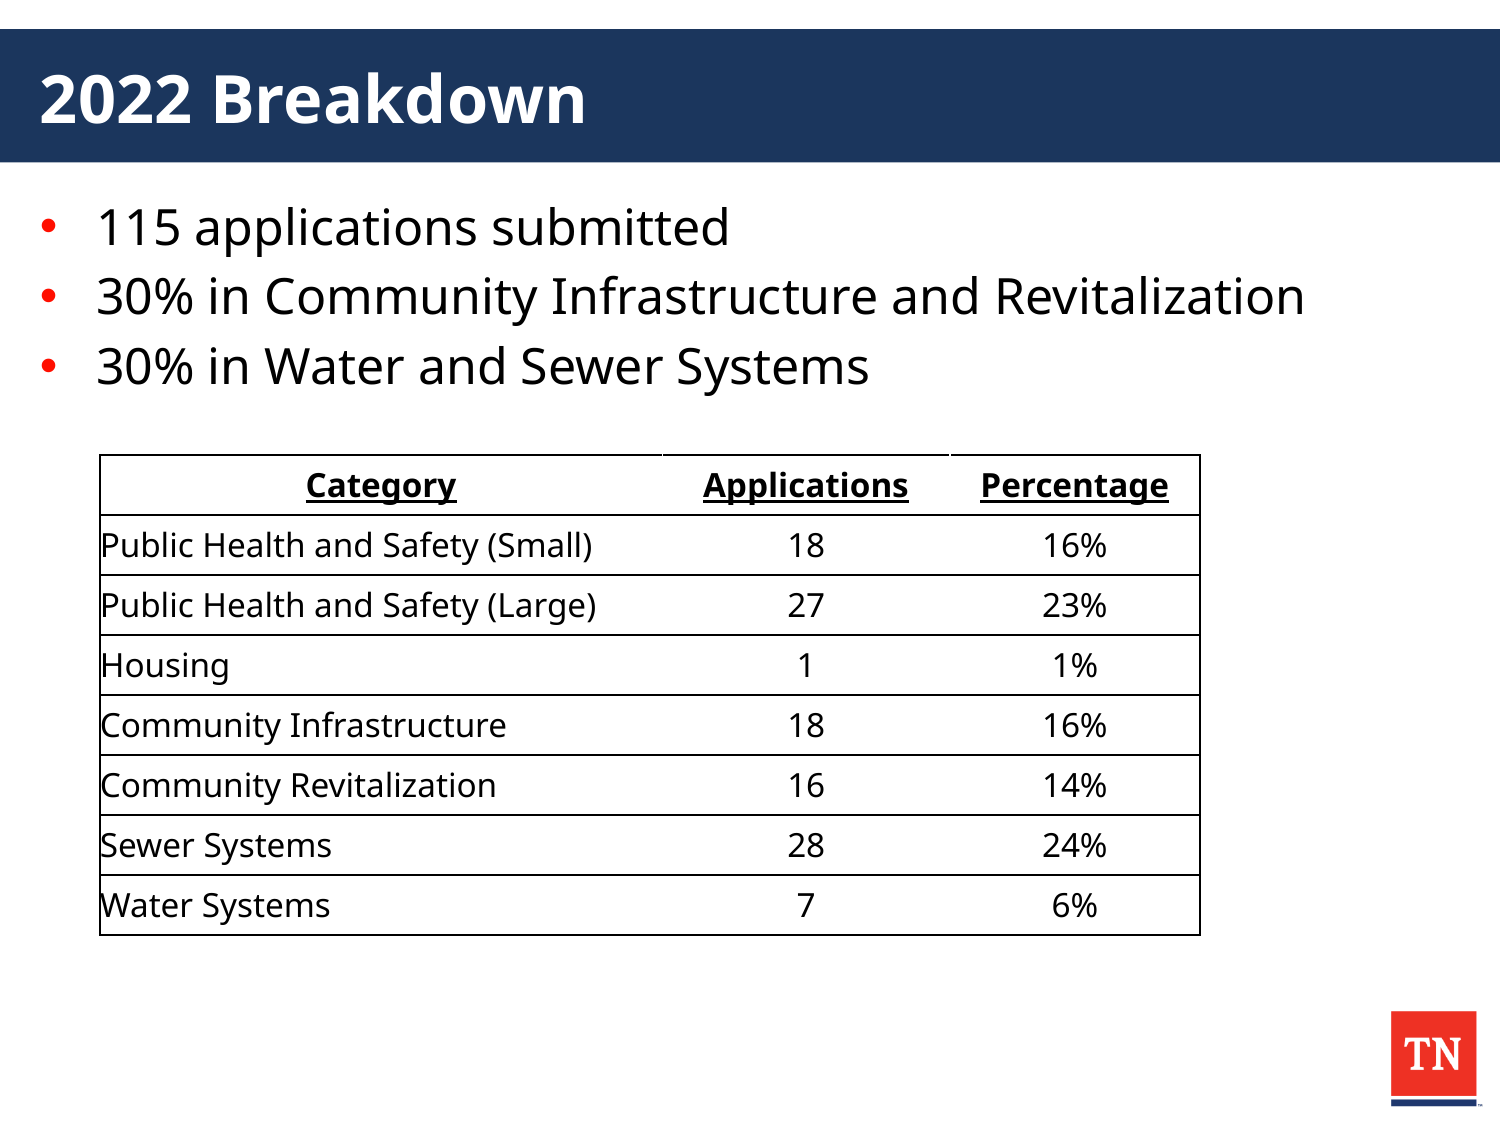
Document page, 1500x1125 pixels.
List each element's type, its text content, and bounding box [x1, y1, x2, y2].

table_cell Community Infrastructure [101, 696, 662, 754]
list 115 applications submitted 30% in Community Infrastructure and Revitalization 30% in Water and Sewer Systems [24, 187, 1475, 475]
table_cell 7 [663, 876, 949, 934]
table_cell 24% [951, 816, 1199, 874]
table_cell Water Systems [101, 876, 662, 934]
table_cell Public Health and Safety (Large) [101, 576, 662, 634]
table_cell 18 [663, 516, 949, 574]
table_cell Public Health and Safety (Small) [101, 516, 662, 574]
table_cell 28 [663, 816, 949, 874]
table_cell Community Revitalization [101, 756, 662, 814]
table_cell 16 [663, 756, 949, 814]
picture [1362, 987, 1500, 1125]
table_cell 16% [951, 696, 1199, 754]
table_cell Sewer Systems [101, 816, 662, 874]
table_cell Housing [101, 636, 662, 694]
table_cell 18 [663, 696, 949, 754]
table_header Category [101, 456, 662, 514]
table_cell 1 [663, 636, 949, 694]
table_cell 1% [951, 636, 1199, 694]
table_cell 16% [951, 516, 1199, 574]
table_header Percentage [951, 456, 1199, 514]
table_cell 14% [951, 756, 1199, 814]
table_cell 6% [951, 876, 1199, 934]
table_cell 27 [663, 576, 949, 634]
table_cell 23% [951, 576, 1199, 634]
title 2022 Breakdown [24, 29, 1475, 165]
table_header Applications [663, 456, 949, 514]
